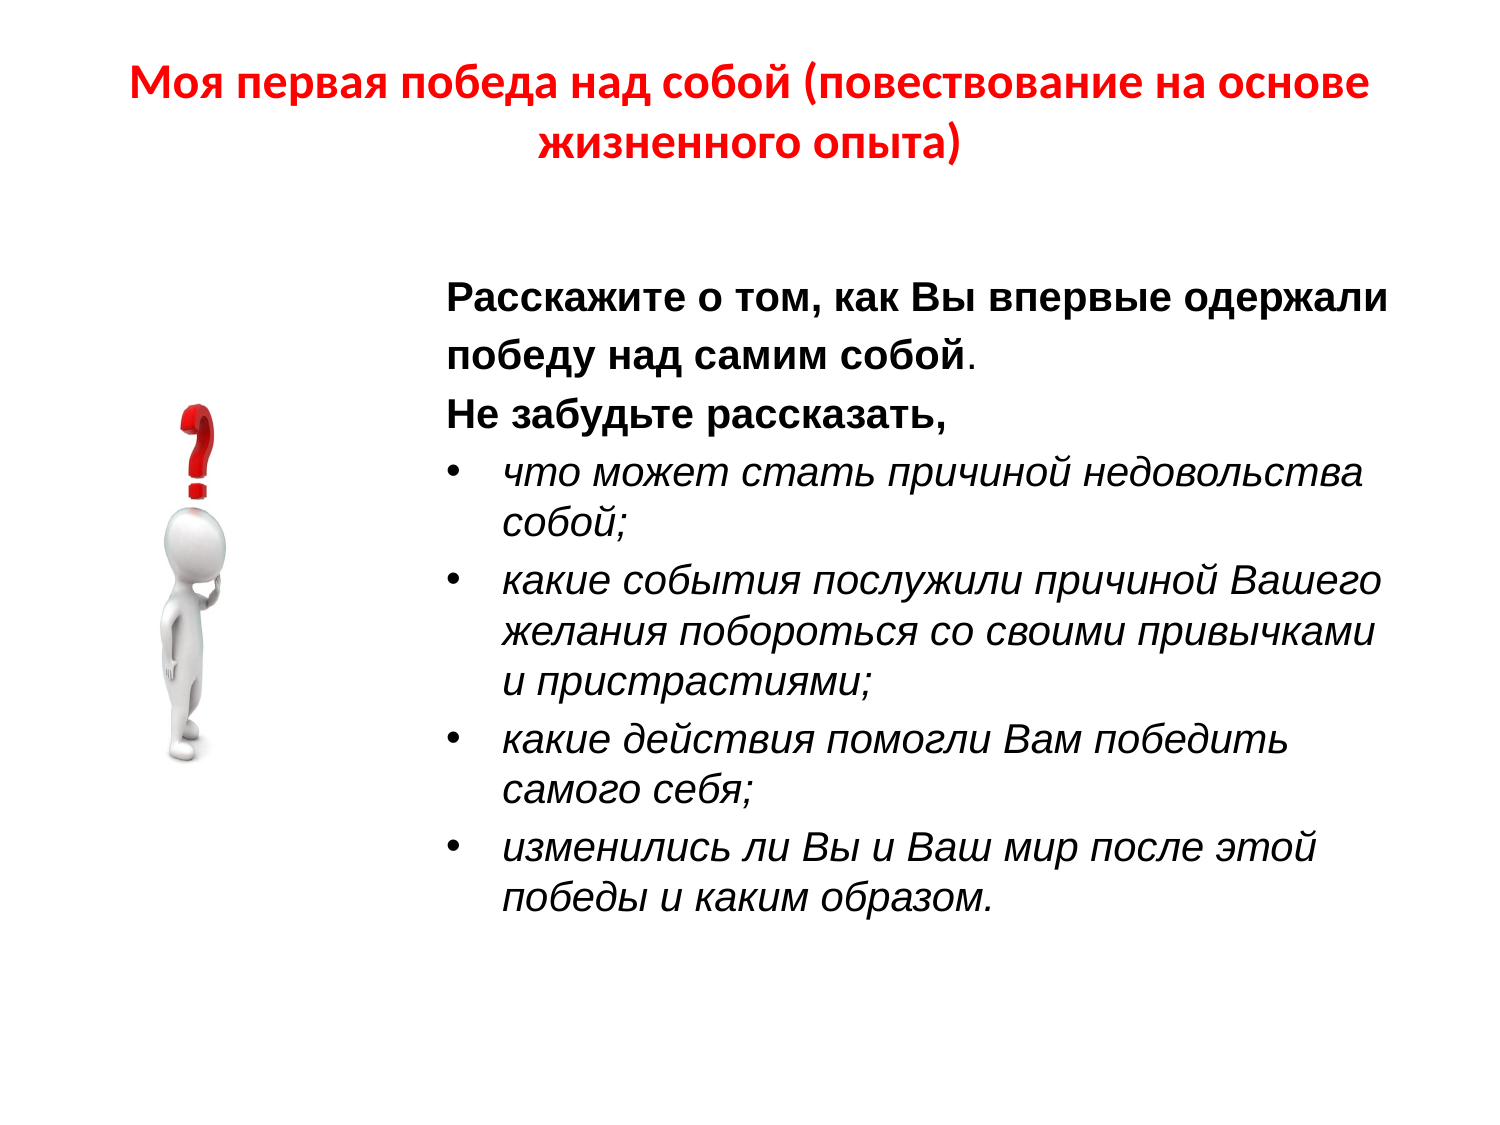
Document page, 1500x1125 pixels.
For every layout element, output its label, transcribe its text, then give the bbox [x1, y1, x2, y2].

title Моя первая победа над собой (повествование на основе жизненного опыта) [74, 44, 1426, 233]
list Расскажите о том, как Вы впервые одержали победу над самим собой. Не забудьте рассказать, что может стать причиной недовольства собой; какие события послужили причиной Вашего желания побороться со своими привычками и пристрастиями; какие действия помогли Вам победить самого себя; изменились ли Вы и Ваш мир после этой победы и каким образом. [430, 262, 1426, 1006]
picture [29, 385, 378, 766]
